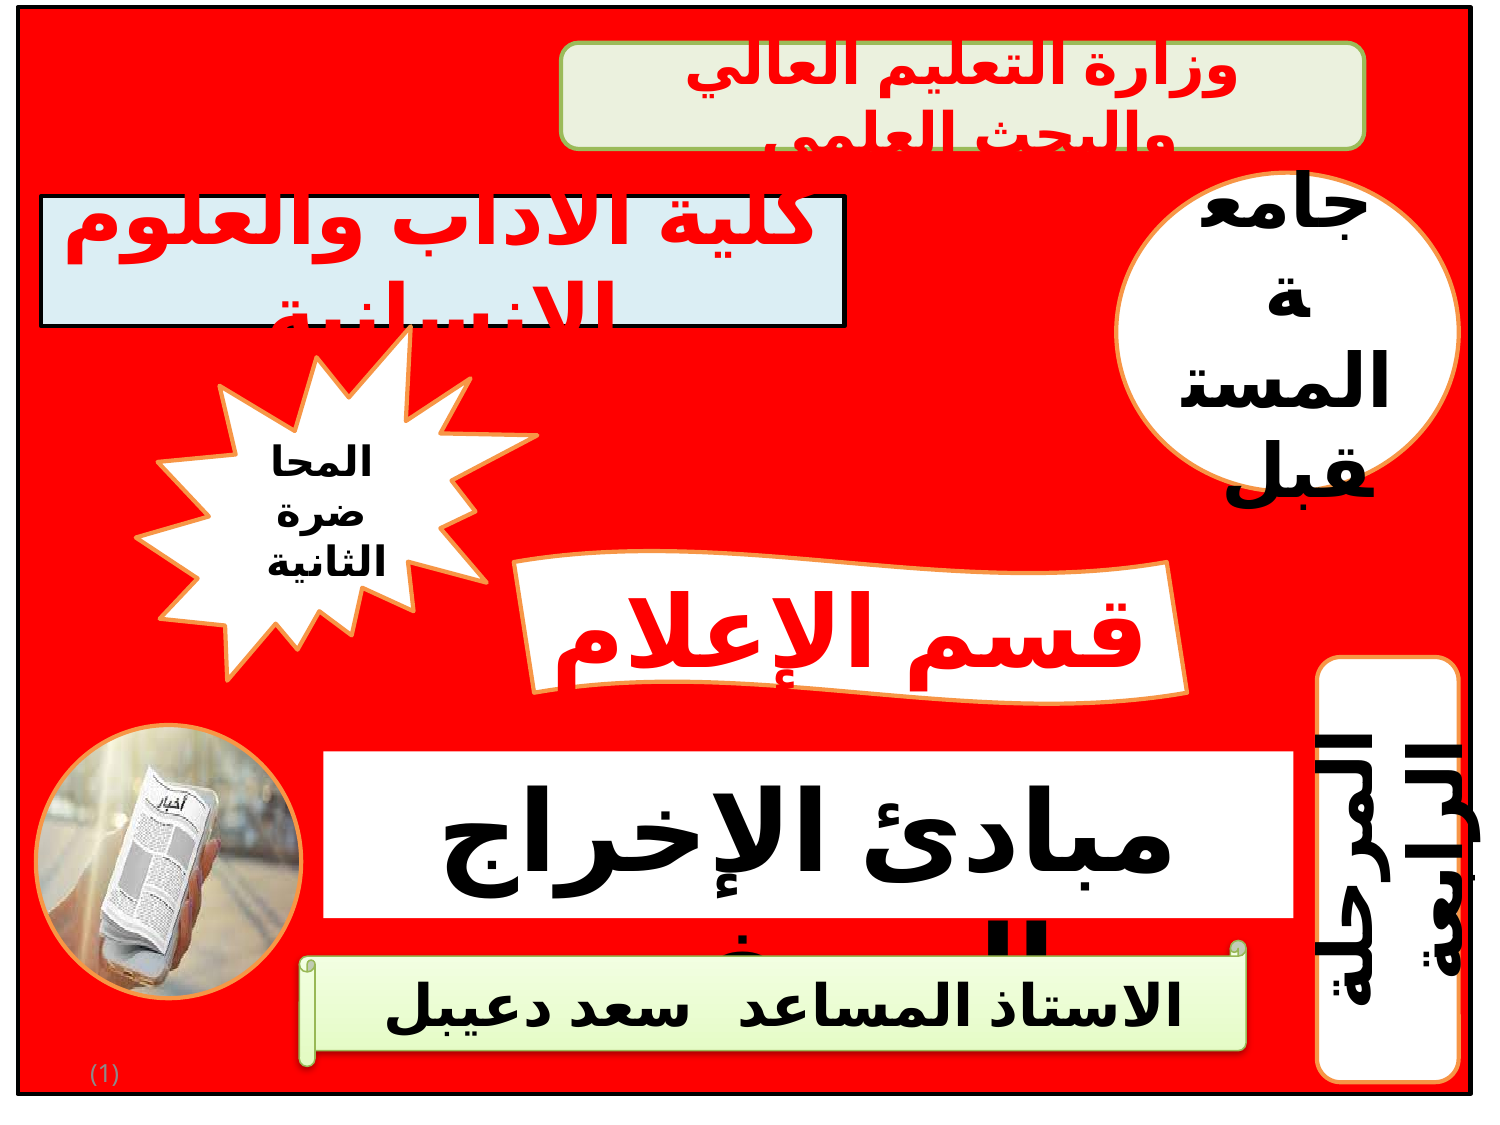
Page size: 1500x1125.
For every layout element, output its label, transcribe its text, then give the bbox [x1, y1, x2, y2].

text_box [16, 5, 1473, 1096]
text_box [33, 722, 304, 1001]
text_box المرحلة الرابعة [1314, 654, 1461, 1085]
text_box وزارة التعليم العالي والبحث العلمي [558, 40, 1367, 152]
slide_number (1) [75, 1042, 425, 1103]
text_box الاستاذ المساعد سعد دعيبل [298, 939, 1247, 1068]
text_box جامعة المستقبل [1114, 170, 1461, 494]
text_box قسم الإعلام [511, 548, 1190, 706]
text_box المحاضرة الثانية [133, 324, 540, 683]
text_box كلية الآداب والعلوم الإنسانية [39, 194, 847, 328]
text_box مبادئ الإخراج الصحفي [323, 751, 1294, 919]
